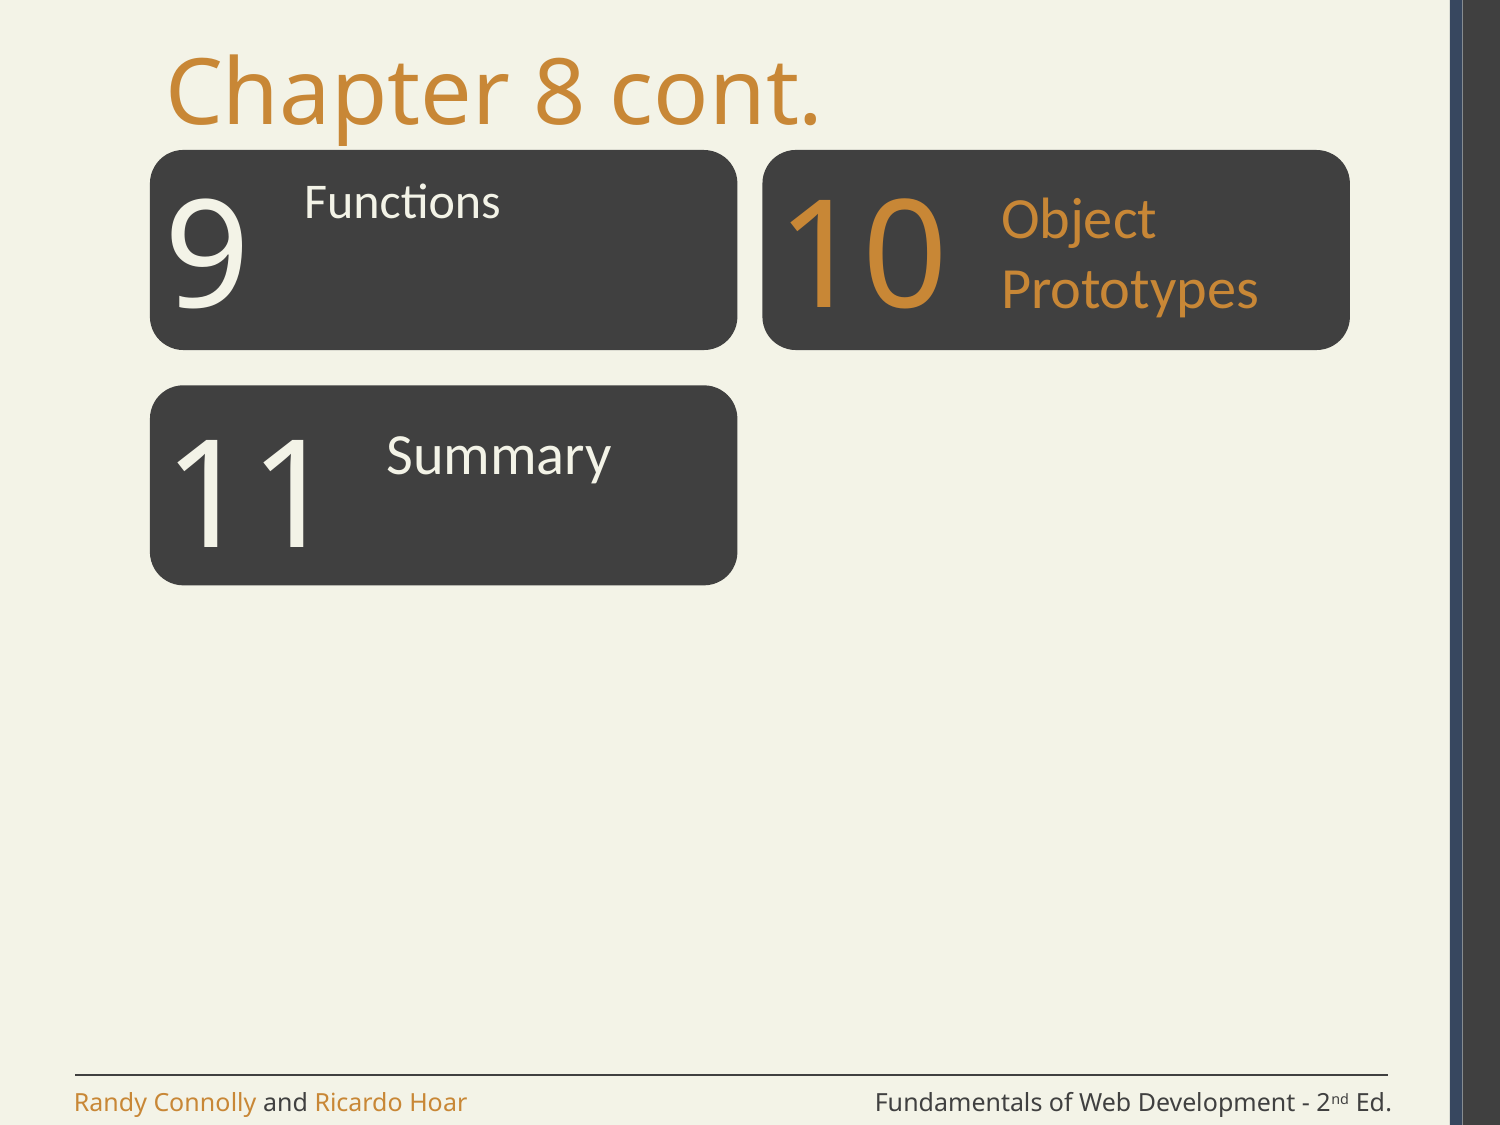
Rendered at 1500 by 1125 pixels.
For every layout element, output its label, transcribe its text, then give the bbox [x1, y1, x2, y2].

text_box [162, 383, 740, 588]
text_box [161, 147, 740, 353]
text_box 10 [762, 149, 1010, 345]
text_box Summary [371, 408, 715, 494]
title Chapter 8 cont. [150, 24, 1450, 200]
text_box Functions [289, 160, 703, 236]
text_box Object Prototypes [986, 172, 1317, 328]
text_box [774, 147, 1353, 353]
text_box 11 [150, 390, 396, 586]
text_box 9 [150, 149, 263, 345]
